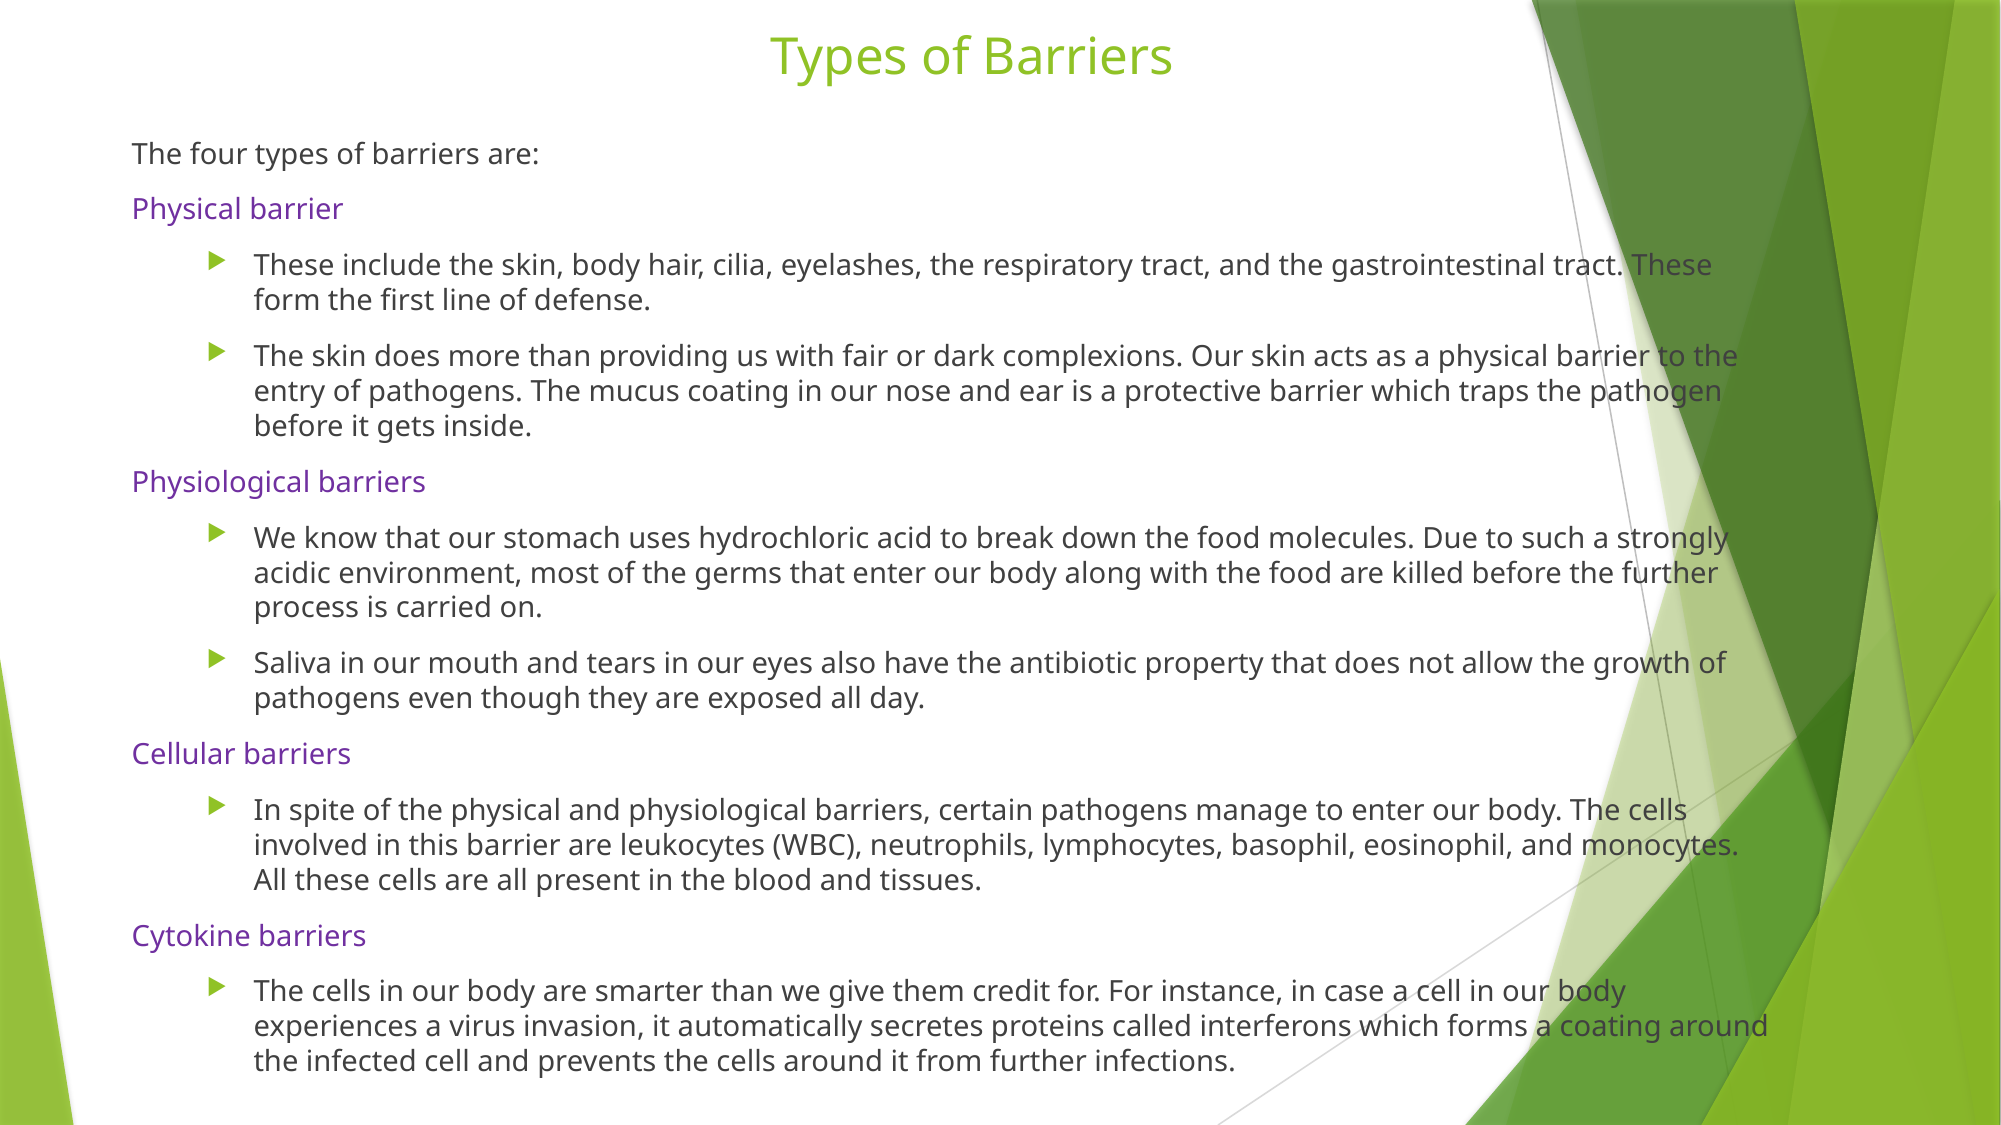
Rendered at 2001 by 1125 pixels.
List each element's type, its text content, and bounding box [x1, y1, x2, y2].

list The four types of barriers are: Physical barrier These include the skin, body hair, cilia, eyelashes, the respiratory tract, and the gastrointestinal tract. These form the first line of defense. The skin does more than providing us with fair or dark complexions. Our skin acts as a physical barrier to the entry of pathogens. The mucus coating in our nose and ear is a protective barrier which traps the pathogen before it gets inside. Physiological barriers We know that our stomach uses hydrochloric acid to break down the food molecules. Due to such a strongly acidic environment, most of the germs that enter our body along with the food are killed before the further process is carried on. Saliva in our mouth and tears in our eyes also have the antibiotic property that does not allow the growth of pathogens even though they are exposed all day. Cellular barriers In spite of the physical and physiological barriers, certain pathogens manage to enter our body. The cells involved in this barrier are leukocytes (WBC), neutrophils, lymphocytes, basophil, eosinophil, and monocytes. All these cells are all present in the blood and tissues. Cytokine barriers The cells in our body are smarter than we give them credit for. For instance, in case a cell in our body experiences a virus invasion, it automatically secretes proteins called interferons which forms a coating around the infected cell and prevents the cells around it from further infections. [116, 127, 1793, 1075]
title Types of Barriers [450, 15, 1496, 127]
